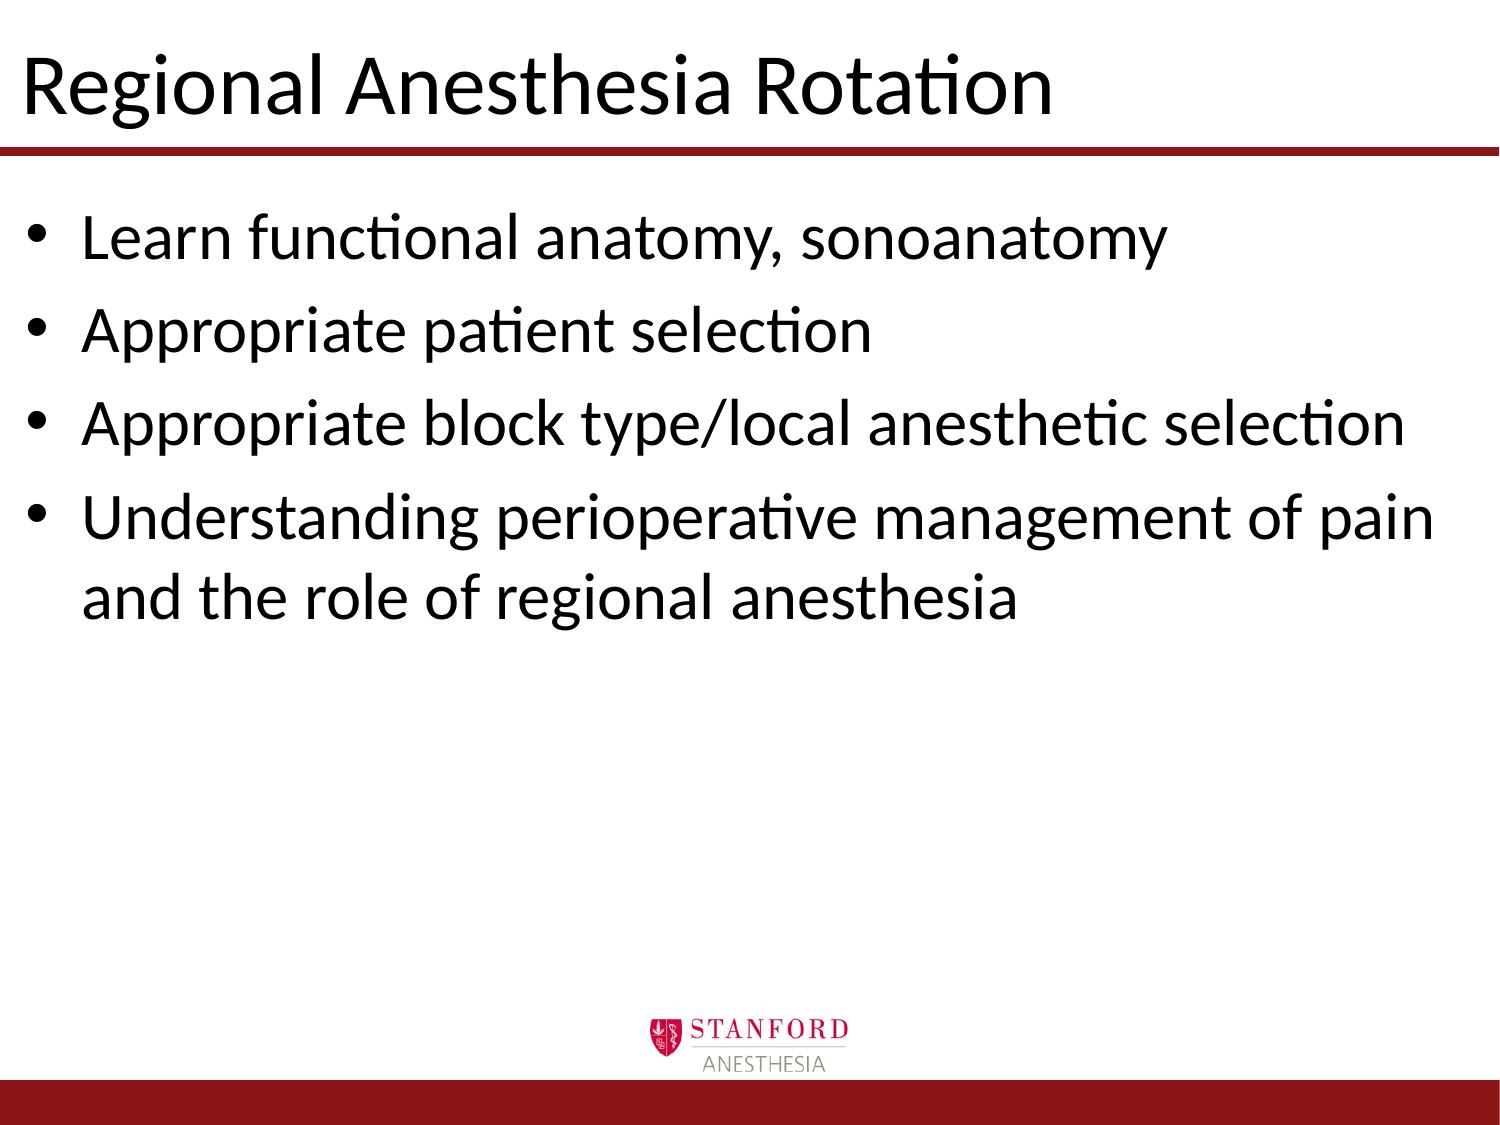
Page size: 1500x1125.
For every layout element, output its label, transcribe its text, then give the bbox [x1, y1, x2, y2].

title Regional Anesthesia Rotation [6, 3, 1357, 155]
list Learn functional anatomy, sonoanatomy Appropriate patient selection Appropriate block type/local anesthetic selection Understanding perioperative management of pain and the role of regional anesthesia [10, 185, 1475, 1000]
picture [648, 1017, 848, 1072]
